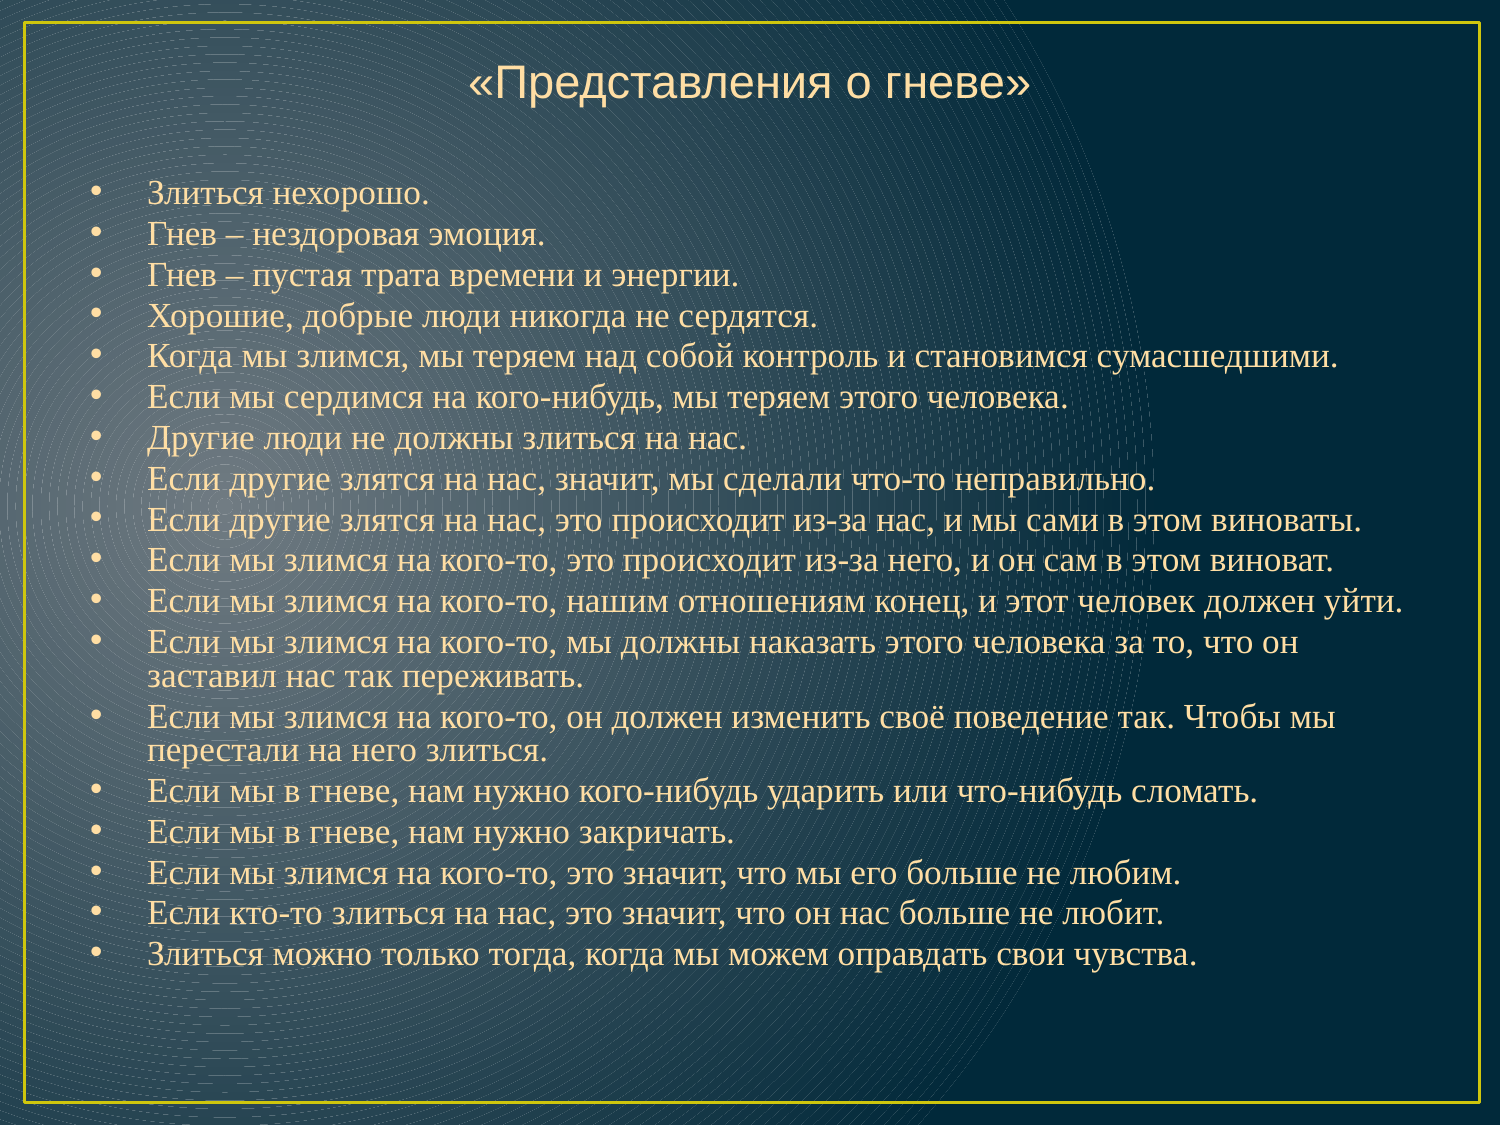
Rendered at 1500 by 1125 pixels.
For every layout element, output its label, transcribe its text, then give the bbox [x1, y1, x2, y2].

list «Представления о гневе» Злиться нехорошо. Гнев – нездоровая эмоция. Гнев – пустая трата времени и энергии. Хорошие, добрые люди никогда не сердятся. Когда мы злимся, мы теряем над собой контроль и становимся сумасшедшими. Если мы сердимся на кого-нибудь, мы теряем этого человека. Другие люди не должны злиться на нас. Если другие злятся на нас, значит, мы сделали что-то неправильно. Если другие злятся на нас, это происходит из-за нас, и мы сами в этом виноваты. Если мы злимся на кого-то, это происходит из-за него, и он сам в этом виноват. Если мы злимся на кого-то, нашим отношениям конец, и этот человек должен уйти. Если мы злимся на кого-то, мы должны наказать этого человека за то, что он заставил нас так переживать. Если мы злимся на кого-то, он должен изменить своё поведение так. Чтобы мы перестали на него злиться. Если мы в гневе, нам нужно кого-нибудь ударить или что-нибудь сломать. Если мы в гневе, нам нужно закричать. Если мы злимся на кого-то, это значит, что мы его больше не любим. Если кто-то злиться на нас, это значит, что он нас больше не любит. Злиться можно только тогда, когда мы можем оправдать свои чувства. [75, 54, 1425, 1005]
